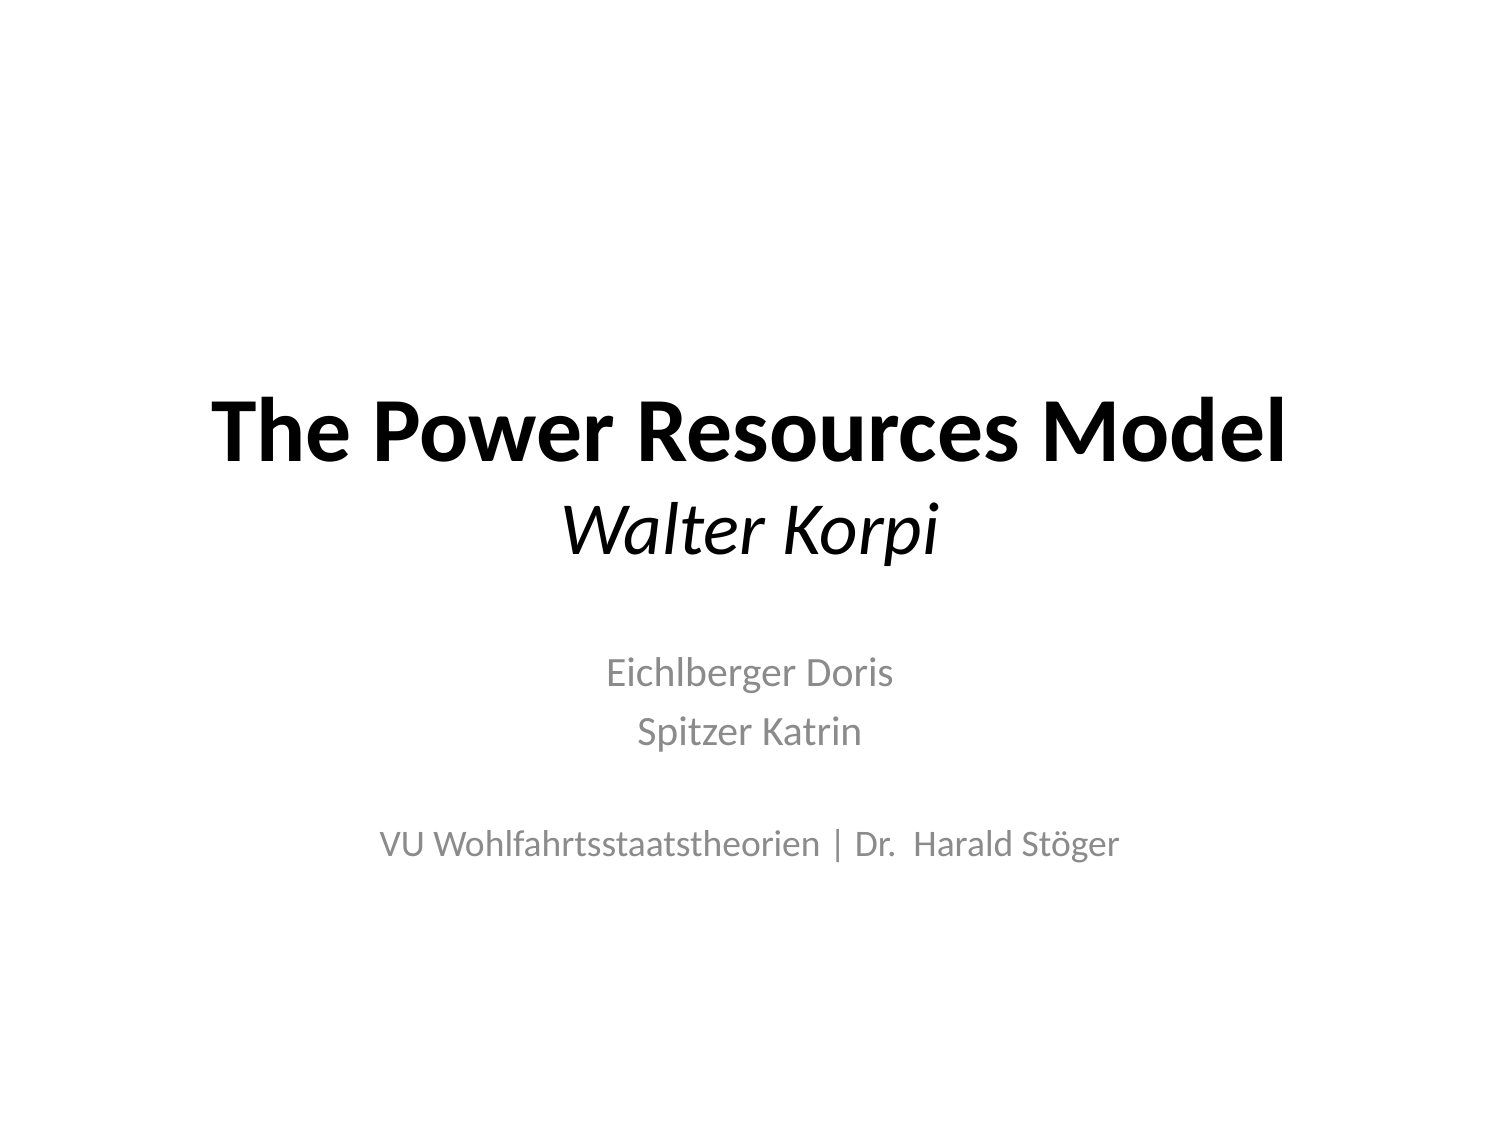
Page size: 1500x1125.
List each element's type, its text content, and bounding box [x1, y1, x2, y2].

subtitle Eichlberger Doris Spitzer Katrin VU Wohlfahrtsstaatstheorien | Dr. Harald Stöger [225, 637, 1275, 925]
title The Power Resources Model Walter Korpi [112, 349, 1388, 591]
